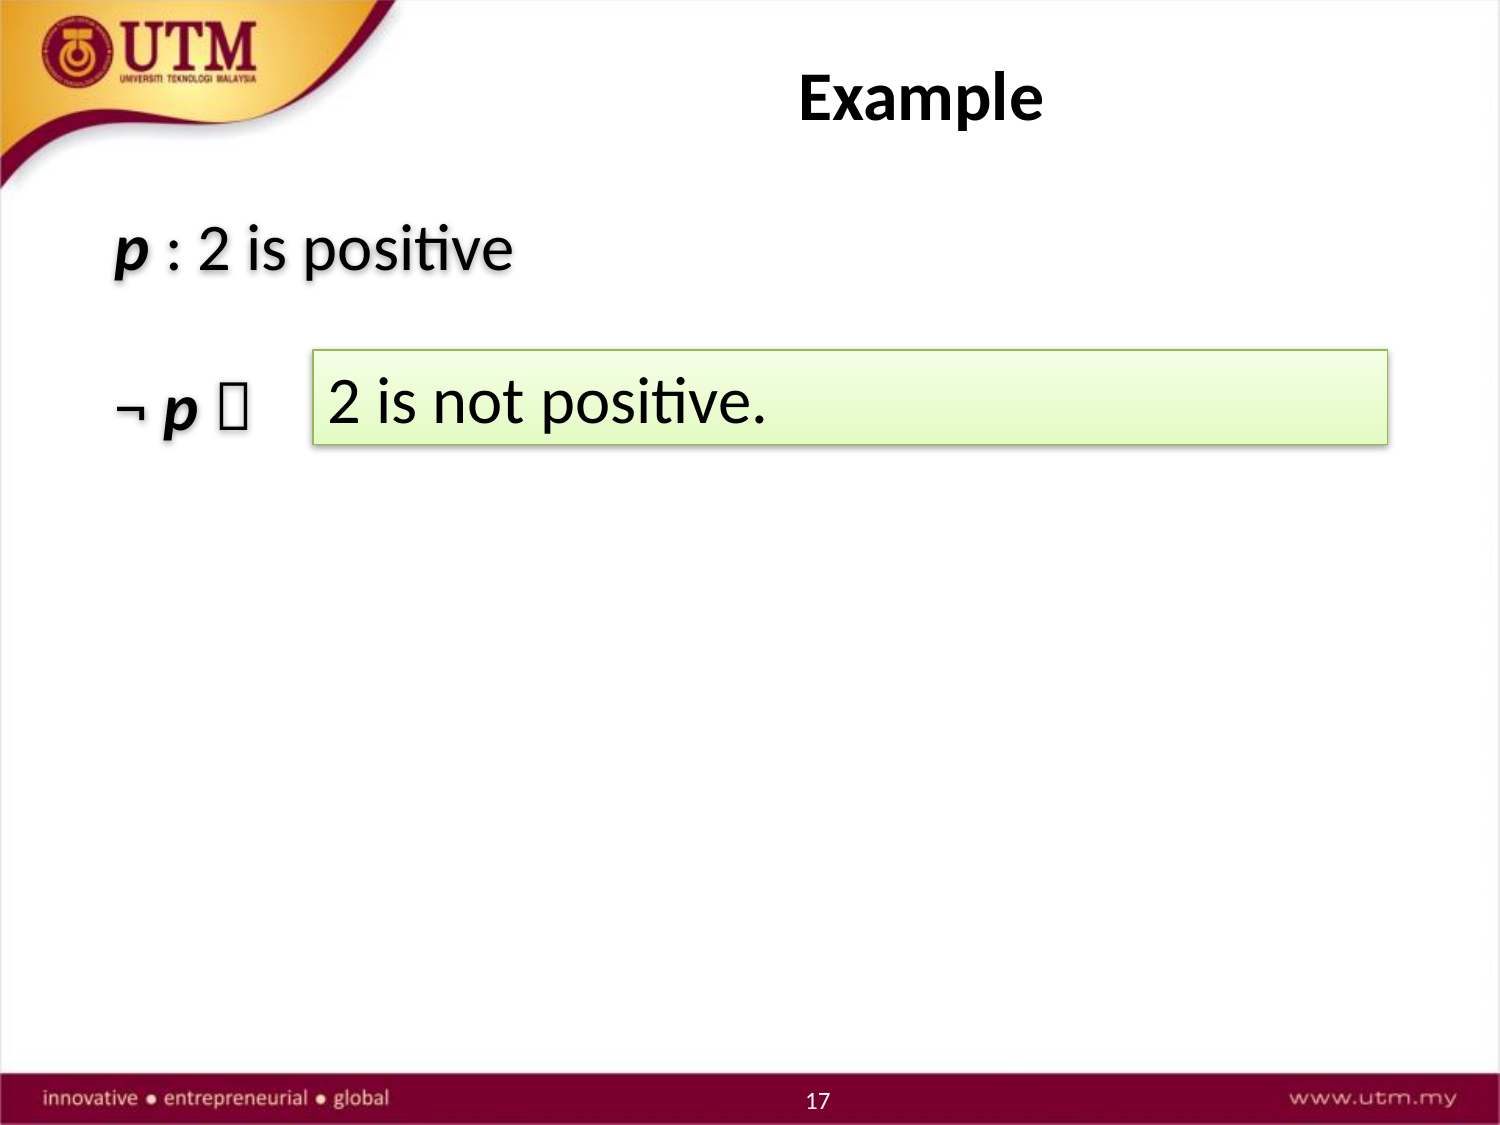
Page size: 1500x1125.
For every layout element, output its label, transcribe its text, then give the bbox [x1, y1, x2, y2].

text_box p : 2 is positive ¬ p  [99, 196, 1384, 452]
text_box 17 [767, 1069, 869, 1125]
text_box 2 is not positive. [312, 349, 1388, 445]
picture [0, 0, 1500, 1125]
text_box Example [393, 41, 1449, 144]
